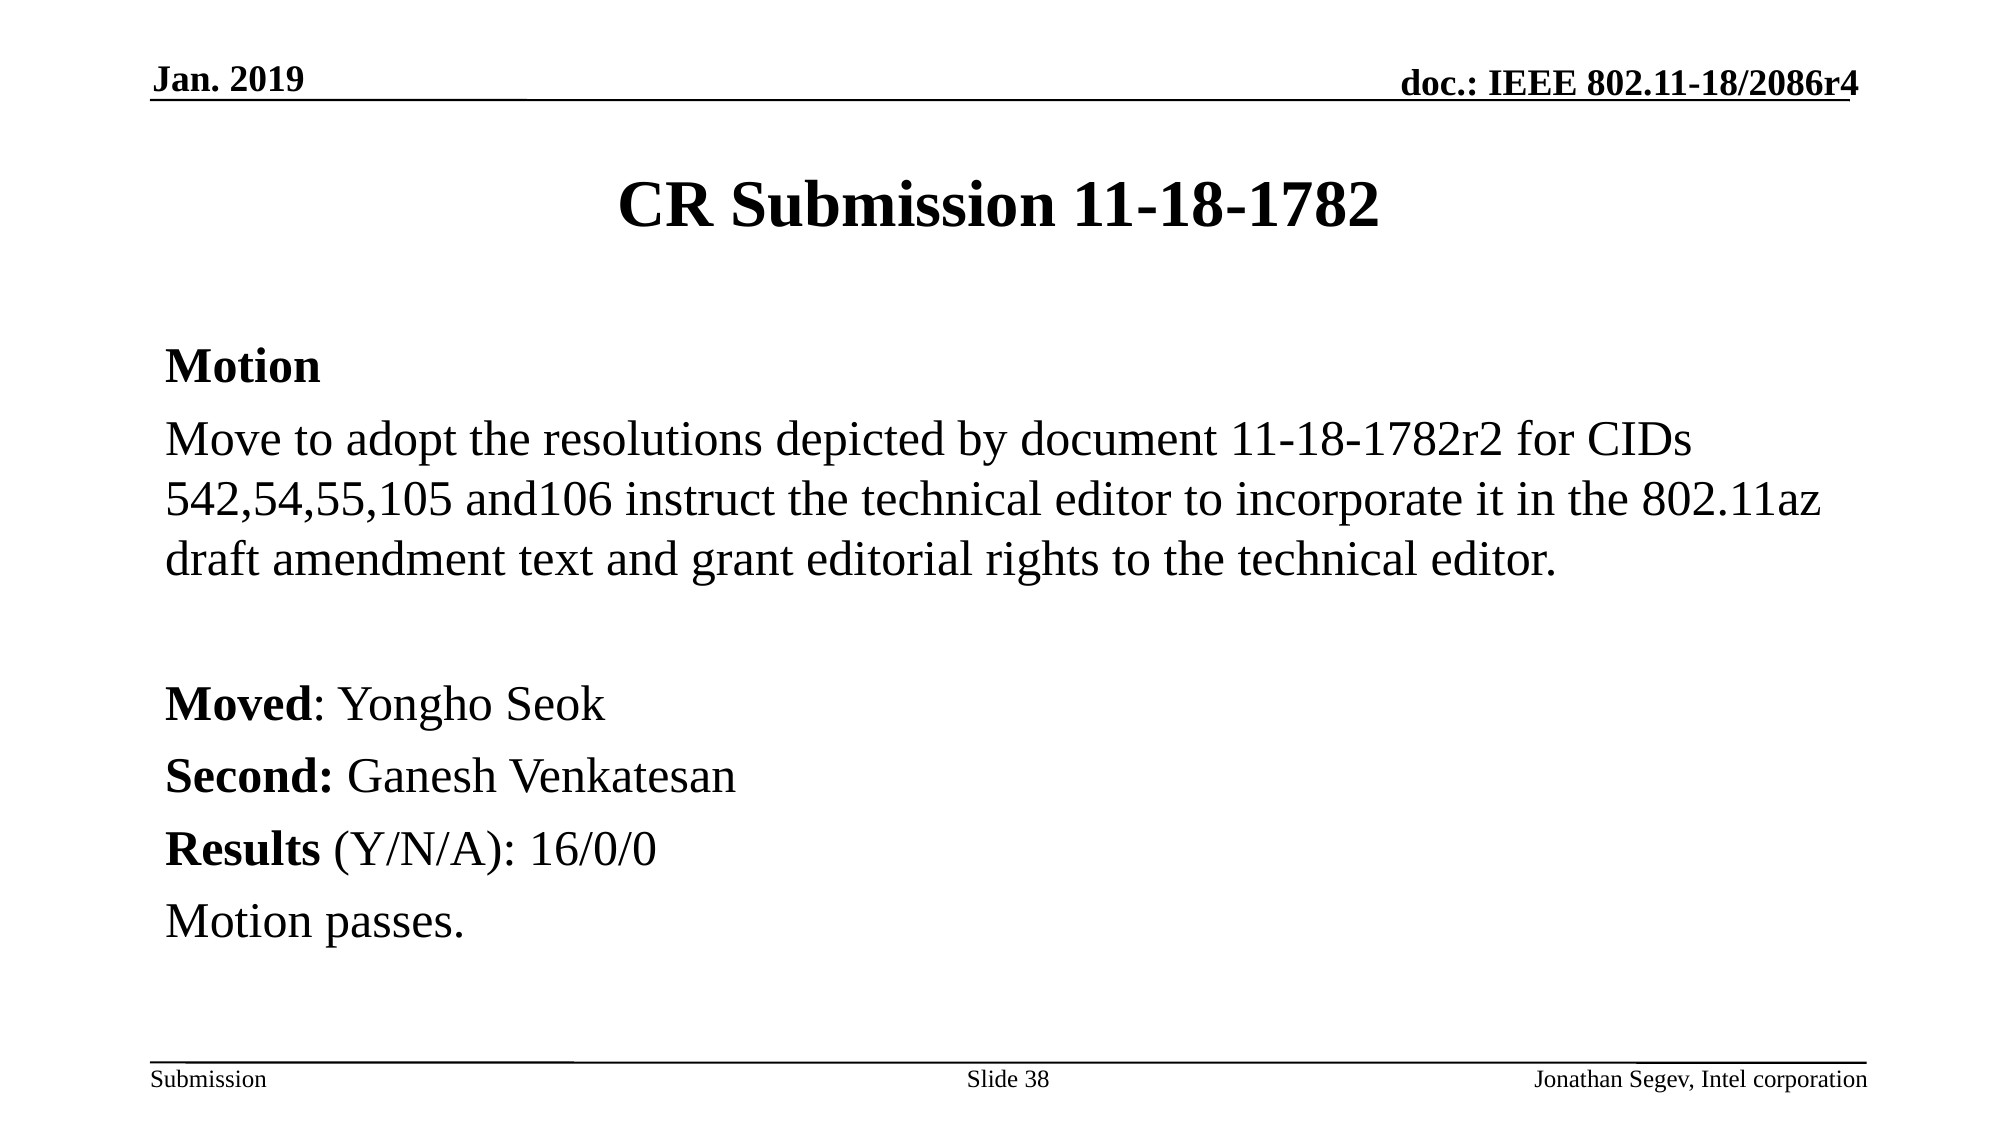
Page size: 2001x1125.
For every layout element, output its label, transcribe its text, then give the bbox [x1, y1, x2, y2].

footer Jonathan Segev, Intel corporation [1171, 1061, 1869, 1093]
slide_number Slide 38 [950, 1061, 1067, 1123]
title CR Submission 11-18-1782 [149, 112, 1850, 288]
list Motion Move to adopt the resolutions depicted by document 11-18-1782r2 for CIDs 542,54,55,105 and106 instruct the technical editor to incorporate it in the 802.11az draft amendment text and grant editorial rights to the technical editor. Moved: Yongho Seok Second: Ganesh Venkatesan Results (Y/N/A): 16/0/0 Motion passes. [149, 324, 1850, 1000]
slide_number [152, 54, 563, 100]
